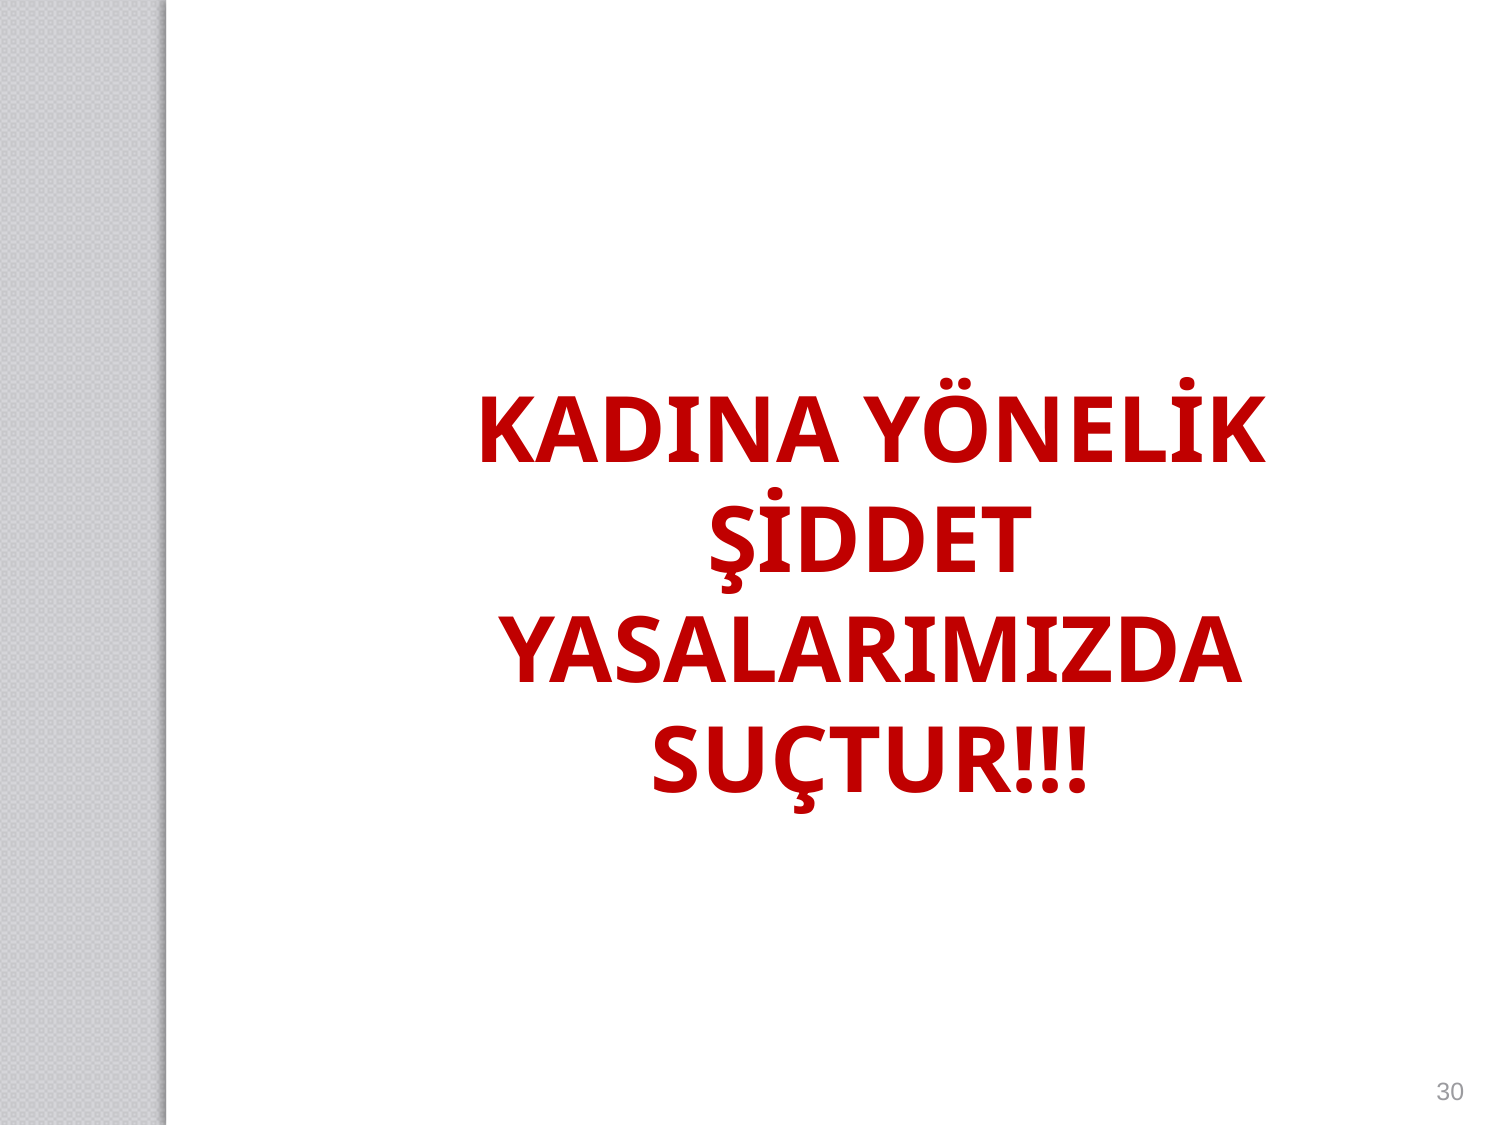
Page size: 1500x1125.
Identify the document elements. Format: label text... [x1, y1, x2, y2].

text_box KADINA YÖNELİK ŞİDDET YASALARIMIZDA SUÇTUR!!! [421, 363, 1320, 818]
slide_number 30 [1413, 1034, 1488, 1113]
